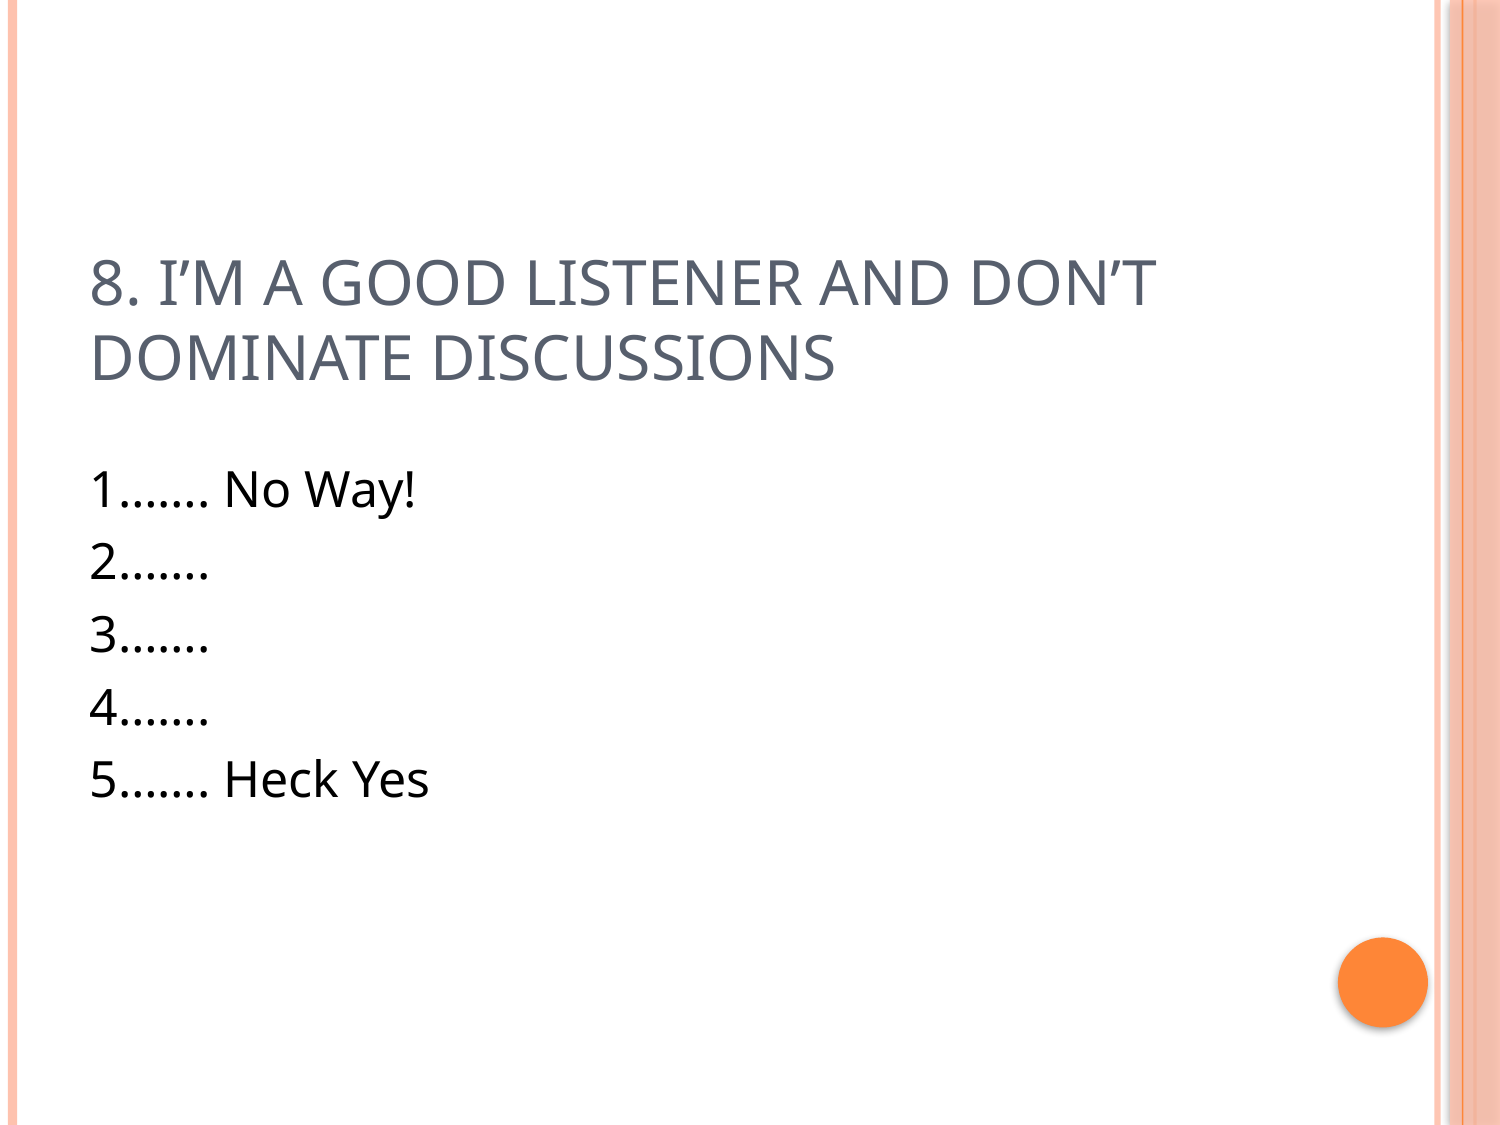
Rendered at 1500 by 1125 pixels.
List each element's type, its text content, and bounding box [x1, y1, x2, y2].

title 8. I’m a good listener and don’t dominate discussions [75, 45, 1425, 400]
list 1……. No Way! 2……. 3……. 4……. 5……. Heck Yes [75, 450, 1425, 1005]
